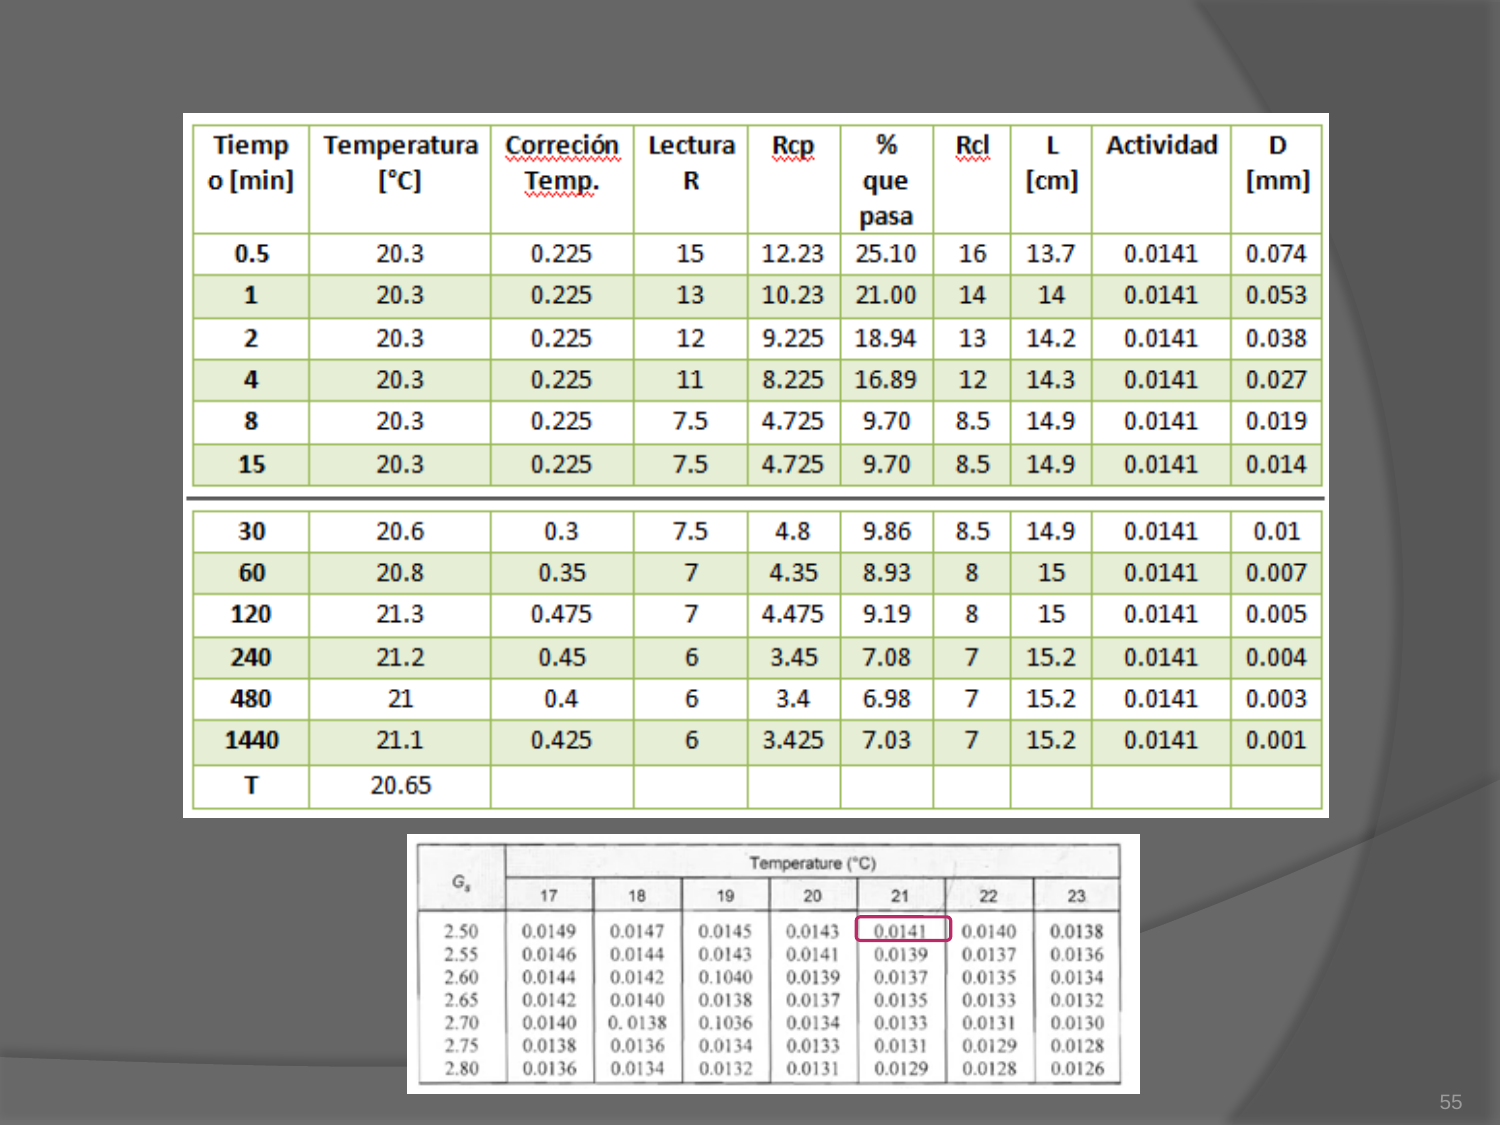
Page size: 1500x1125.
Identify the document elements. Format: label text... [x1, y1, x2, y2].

slide_number 55 [1337, 1053, 1463, 1114]
picture [182, 113, 1329, 818]
picture [407, 833, 1140, 1095]
